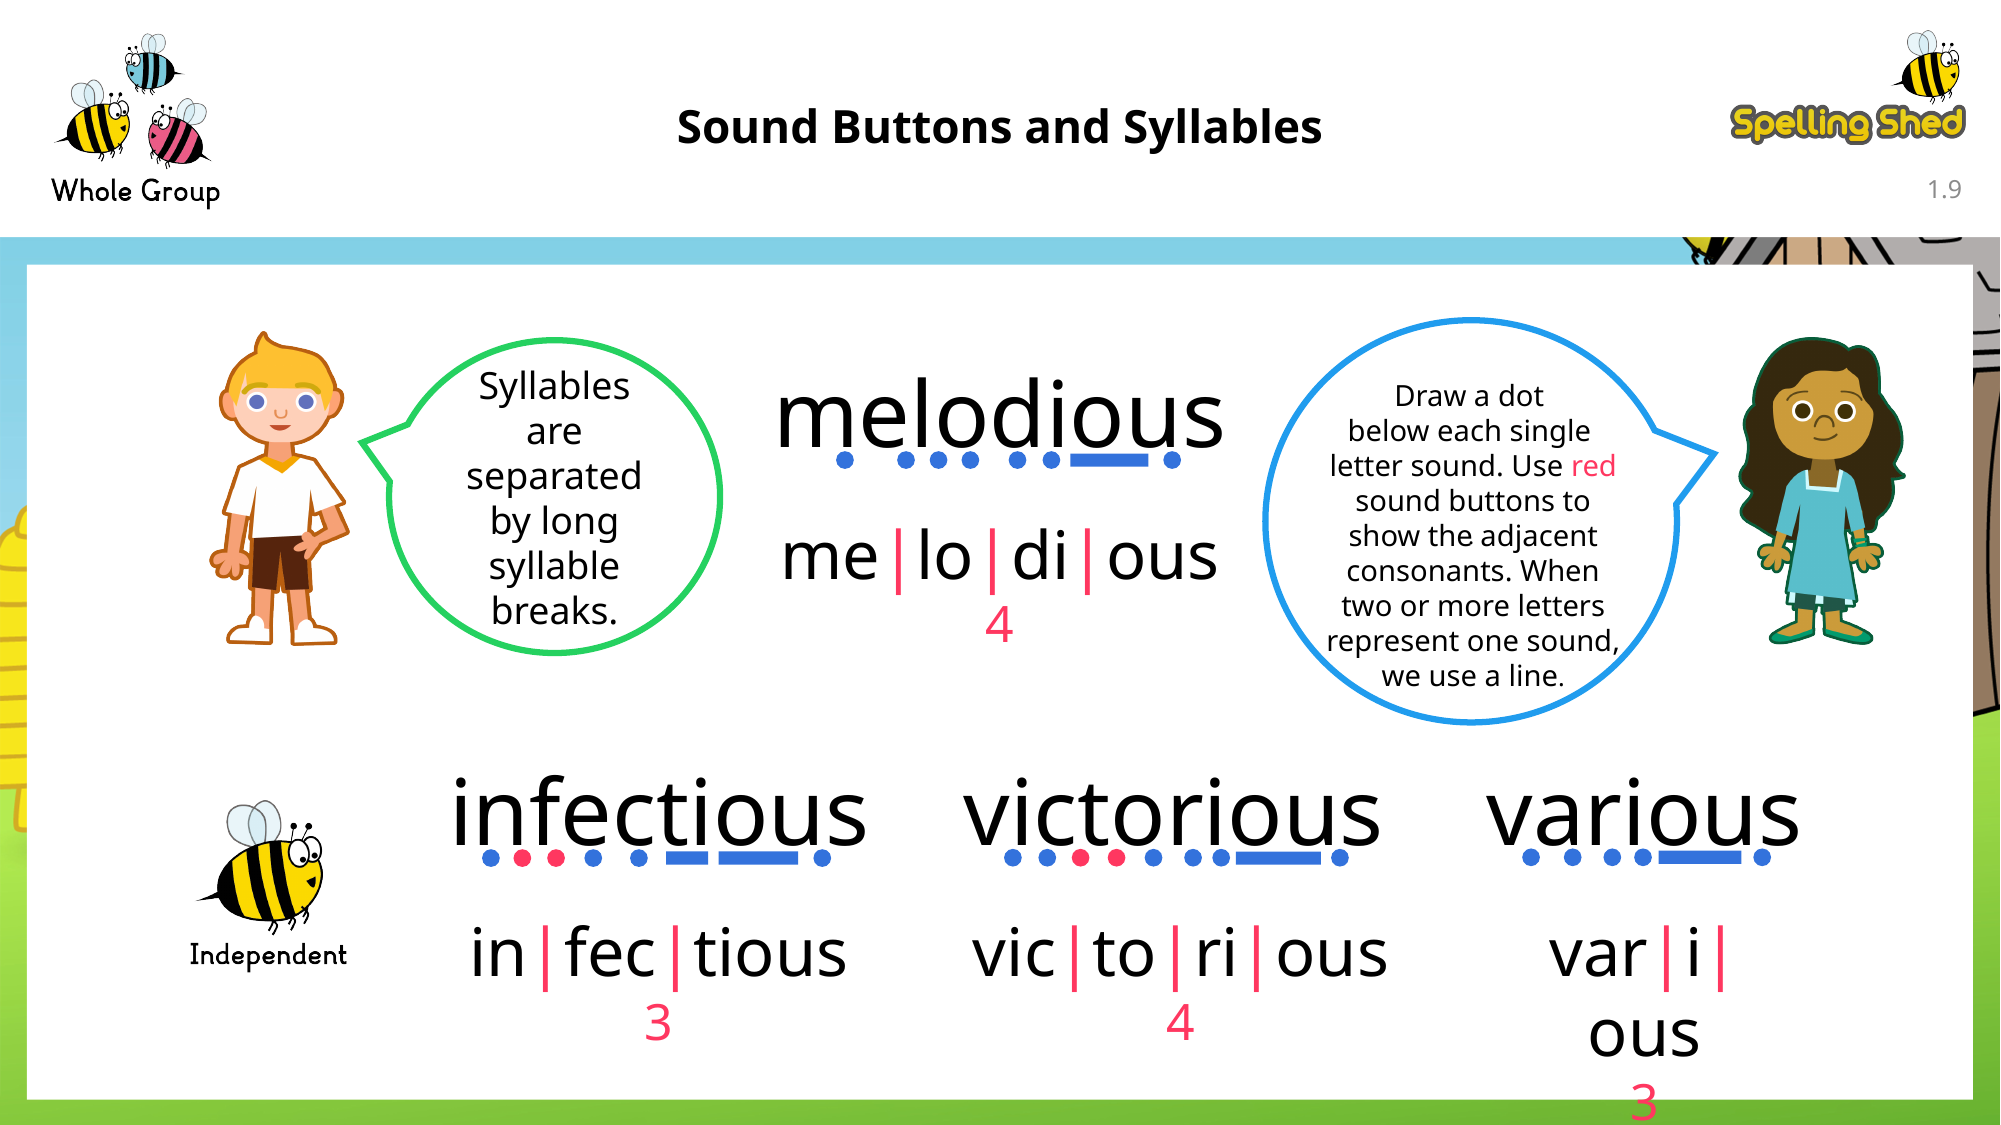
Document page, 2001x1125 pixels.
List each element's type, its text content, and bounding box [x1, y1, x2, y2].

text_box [1522, 848, 1772, 867]
text_box melodious [758, 348, 1242, 474]
picture [1730, 30, 1966, 145]
text_box me|lo|di|ous 4 [760, 505, 1240, 661]
slide_number 1.8 [1882, 160, 1978, 221]
picture [0, 238, 2000, 1125]
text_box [1265, 320, 1906, 723]
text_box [482, 849, 832, 867]
text_box in|fec|tious 3 [424, 973, 894, 1058]
list Sound Buttons and Syllables [347, 96, 1653, 149]
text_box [836, 451, 1182, 469]
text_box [189, 746, 1798, 973]
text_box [209, 331, 721, 654]
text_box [1004, 848, 1349, 867]
picture [49, 33, 221, 210]
text_box var|i|ous 3 [1483, 902, 1806, 1125]
text_box vic|to|ri|ous 4 [924, 973, 1439, 1058]
